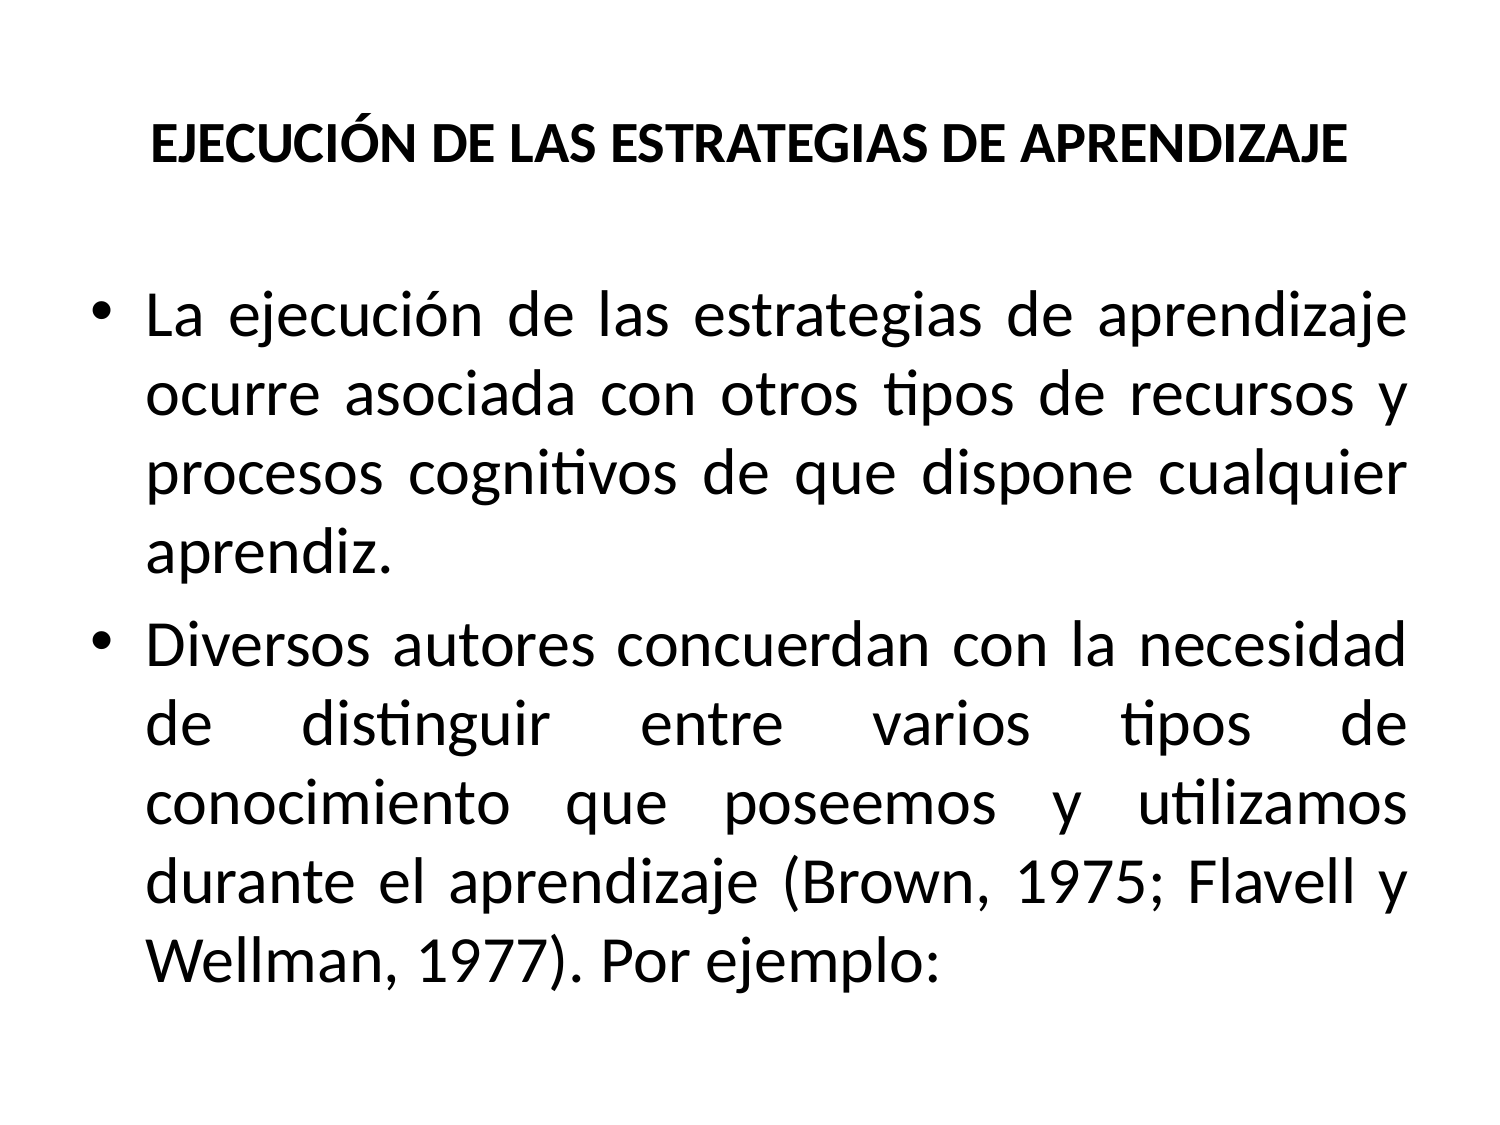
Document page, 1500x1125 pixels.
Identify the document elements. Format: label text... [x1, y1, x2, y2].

title EJECUCIÓN DE LAS ESTRATEGIAS DE APRENDIZAJE [75, 45, 1425, 233]
list La ejecución de las estrategias de aprendizaje ocurre asociada con otros tipos de recursos y procesos cognitivos de que dispone cualquier aprendiz. Diversos autores concuerdan con la necesidad de distinguir entre varios tipos de conocimiento que poseemos y utilizamos durante el aprendizaje (Brown, 1975; Flavell y Wellman, 1977). Por ejemplo: [75, 262, 1425, 1005]
